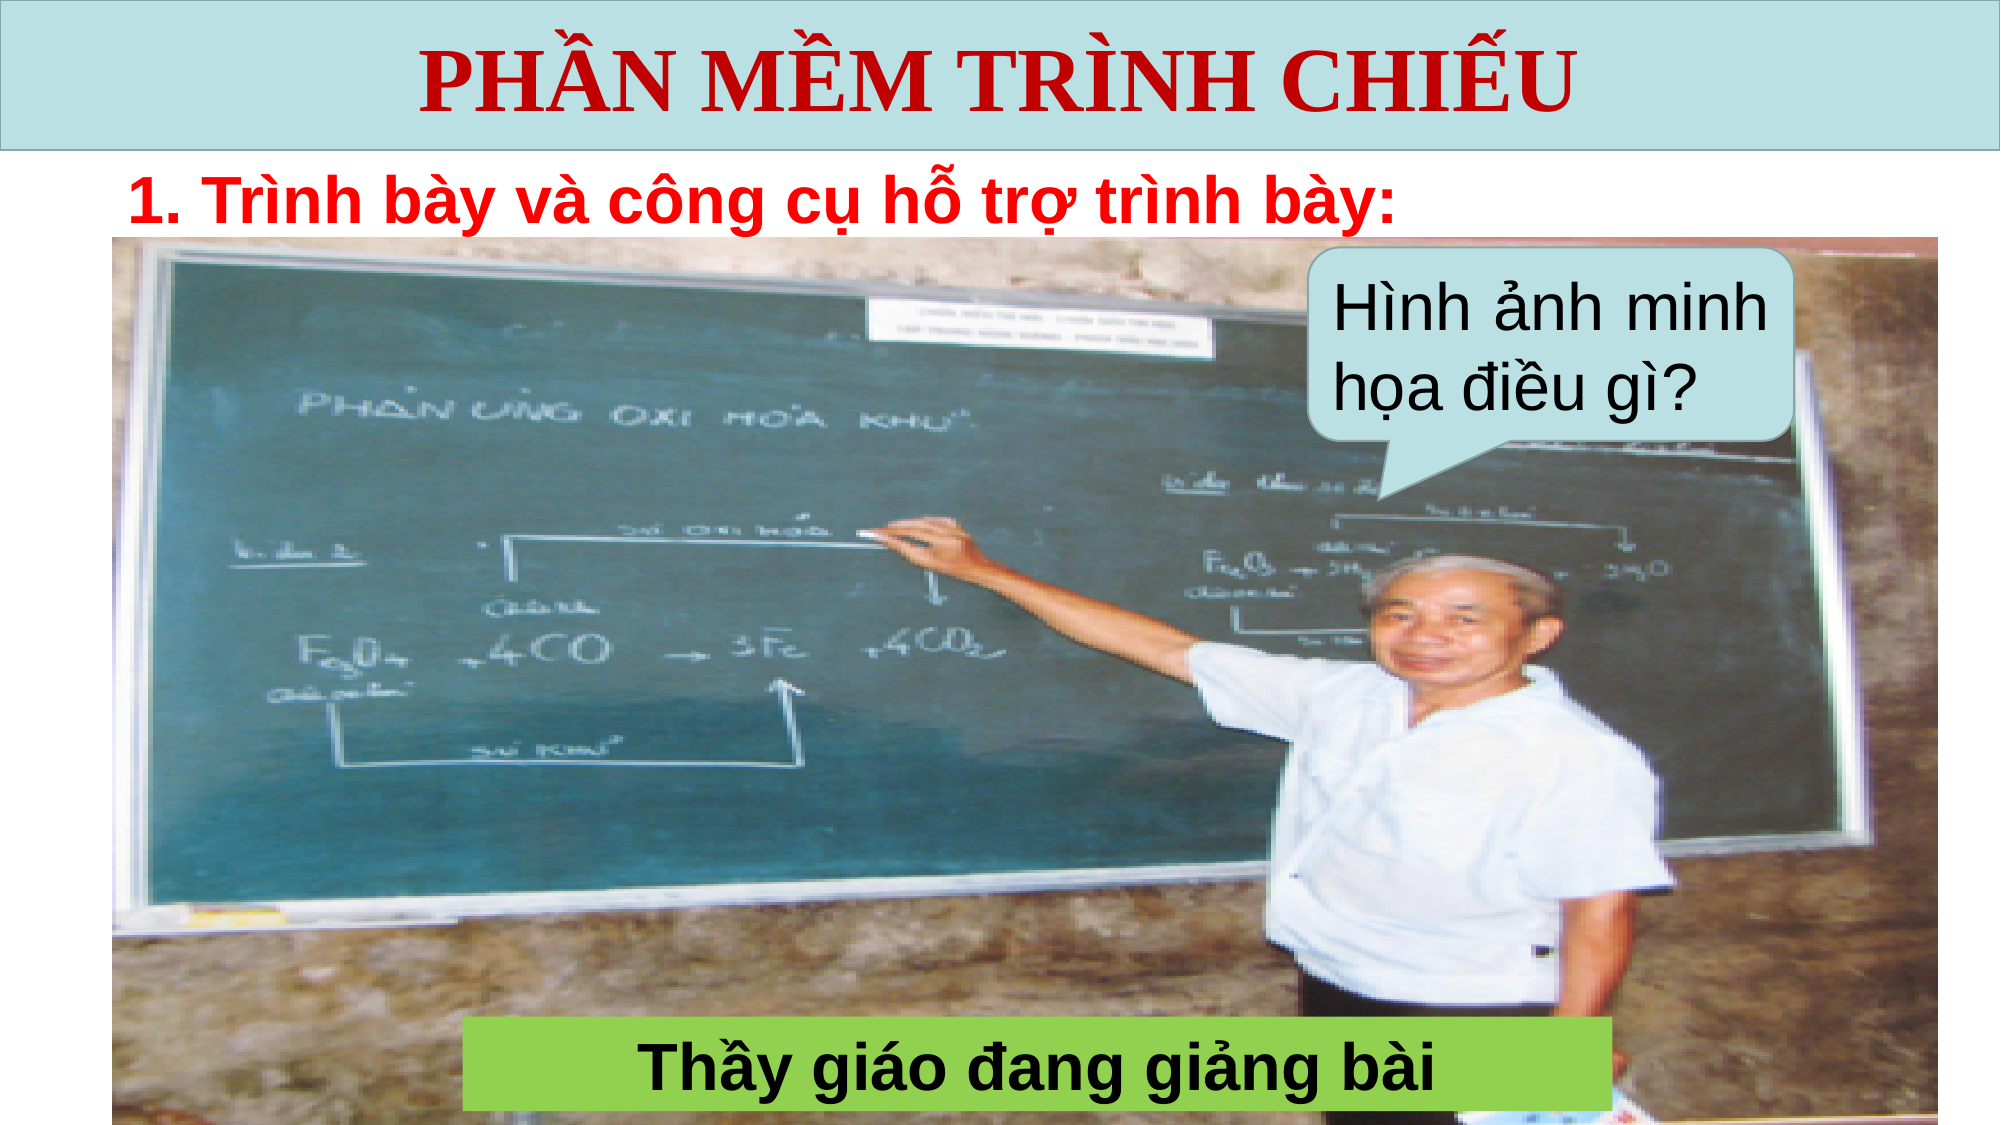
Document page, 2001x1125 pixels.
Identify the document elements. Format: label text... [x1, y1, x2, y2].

text_box PHẦN MỀM TRÌNH CHIẾU [0, 0, 2000, 151]
text_box 1. Trình bày và công cụ hỗ trợ trình bày: [112, 151, 1713, 237]
picture [112, 237, 1938, 1125]
